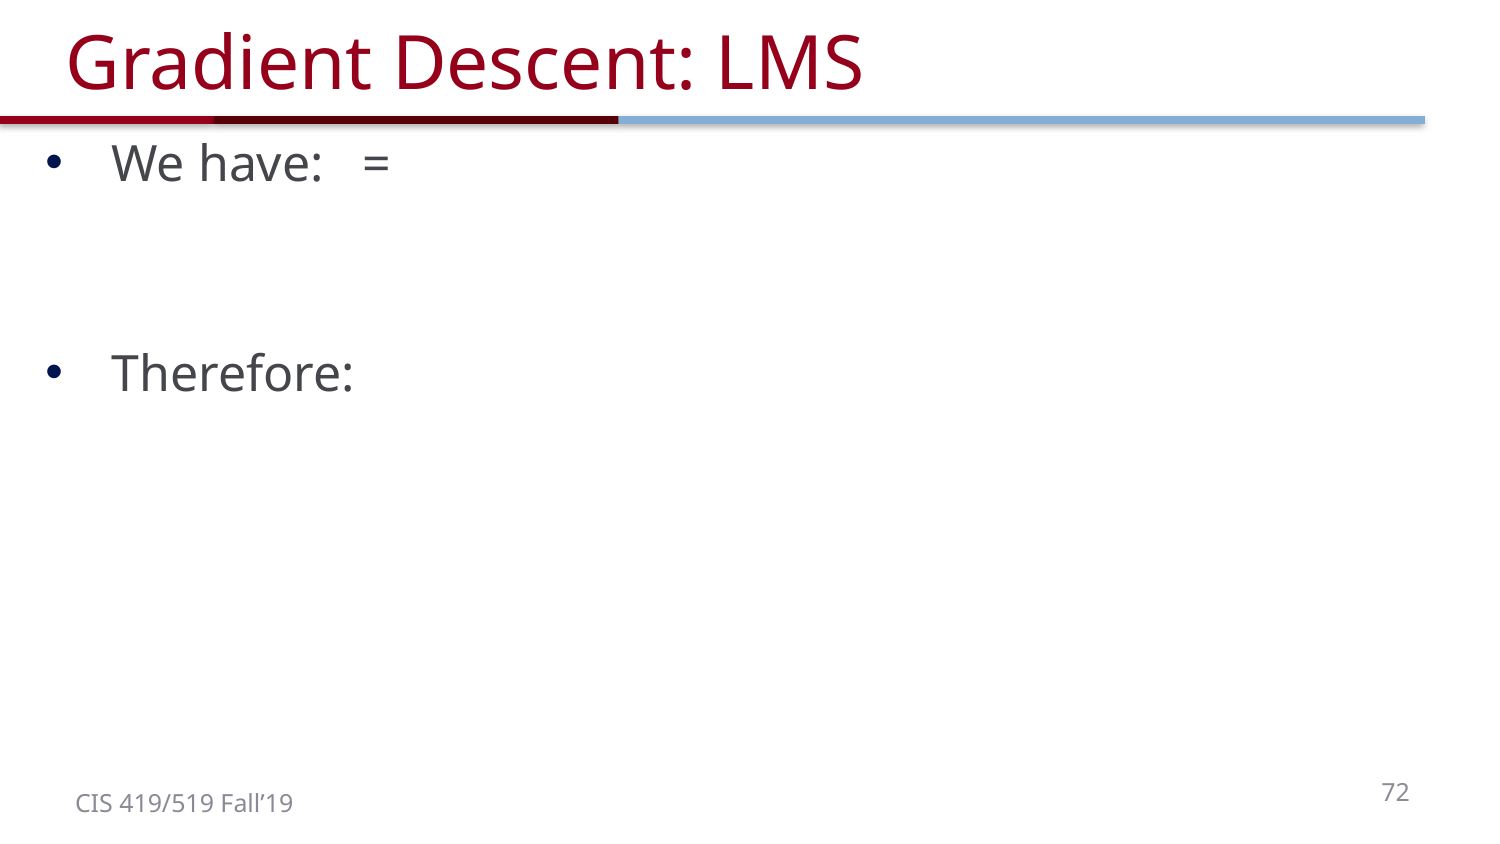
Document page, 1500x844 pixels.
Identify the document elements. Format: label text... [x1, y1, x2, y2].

slide_number 72 [1074, 770, 1425, 816]
title Gradient Descent: LMS [50, 2, 1401, 117]
